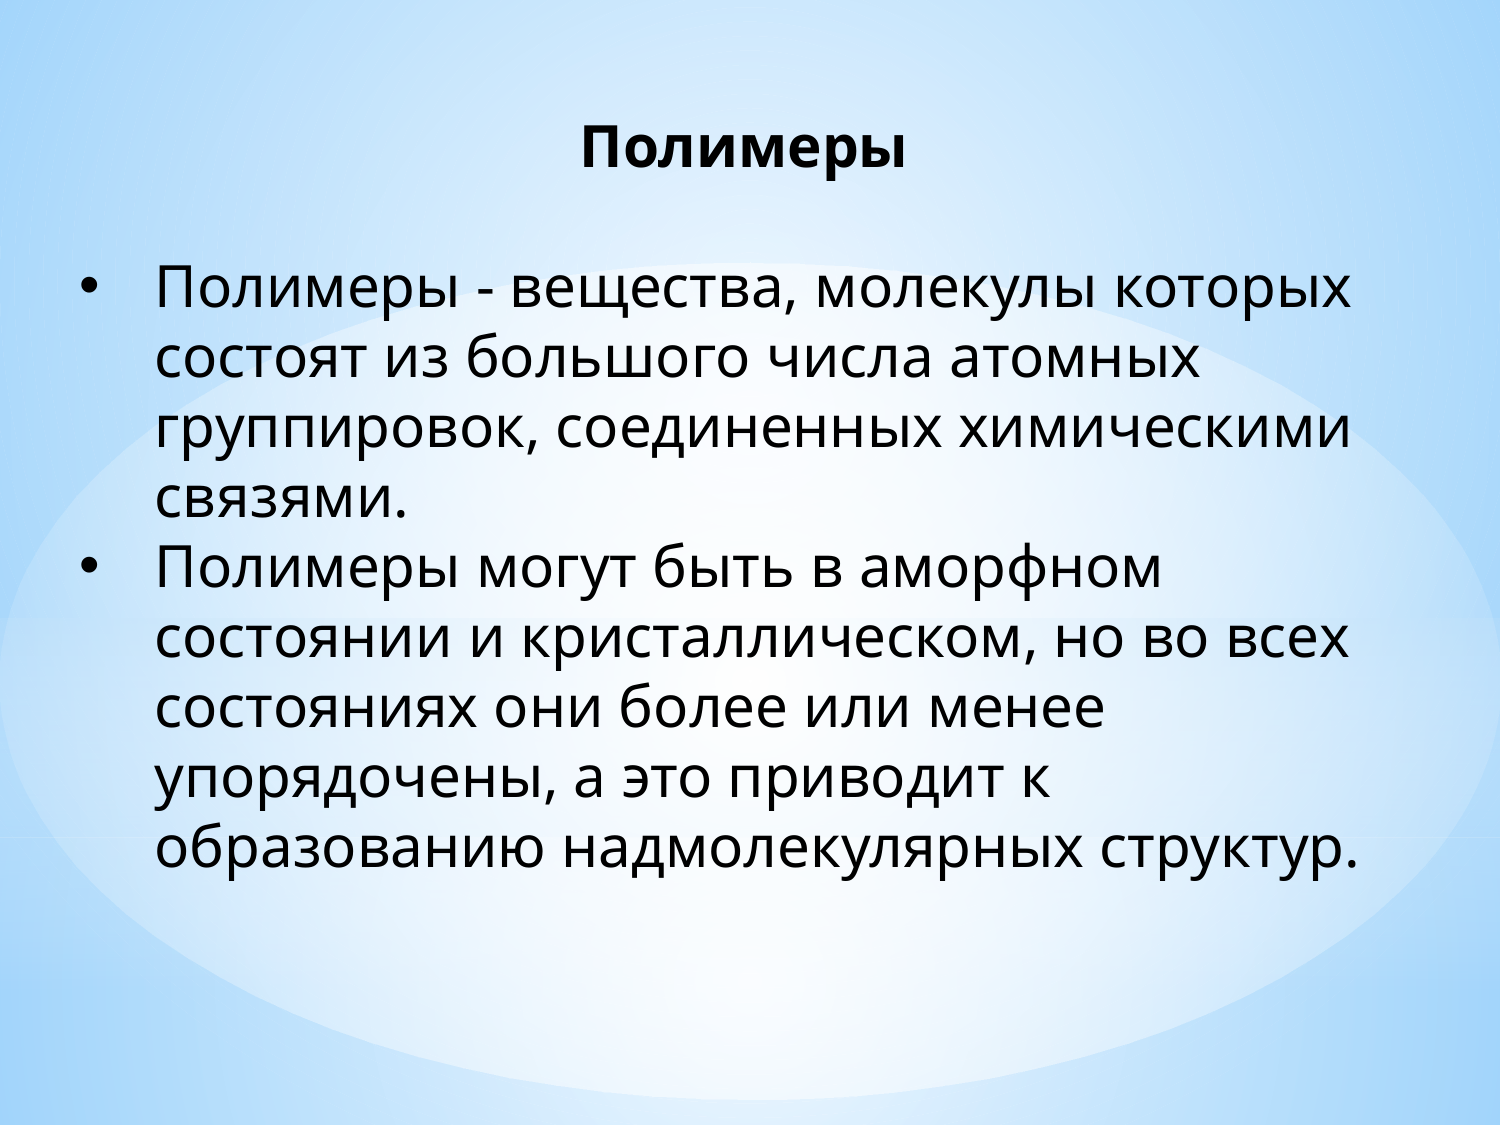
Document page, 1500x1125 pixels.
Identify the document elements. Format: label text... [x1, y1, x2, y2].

text_box Полимеры Полимеры - вещества, молекулы которых состоят из большого числа атомных группировок, соединенных химическими связями. Полимеры могут быть в аморфном состоянии и кристаллическом, но во всех состояниях они более или менее упорядочены, а это приводит к образованию надмолекулярных структур. [64, 101, 1424, 957]
